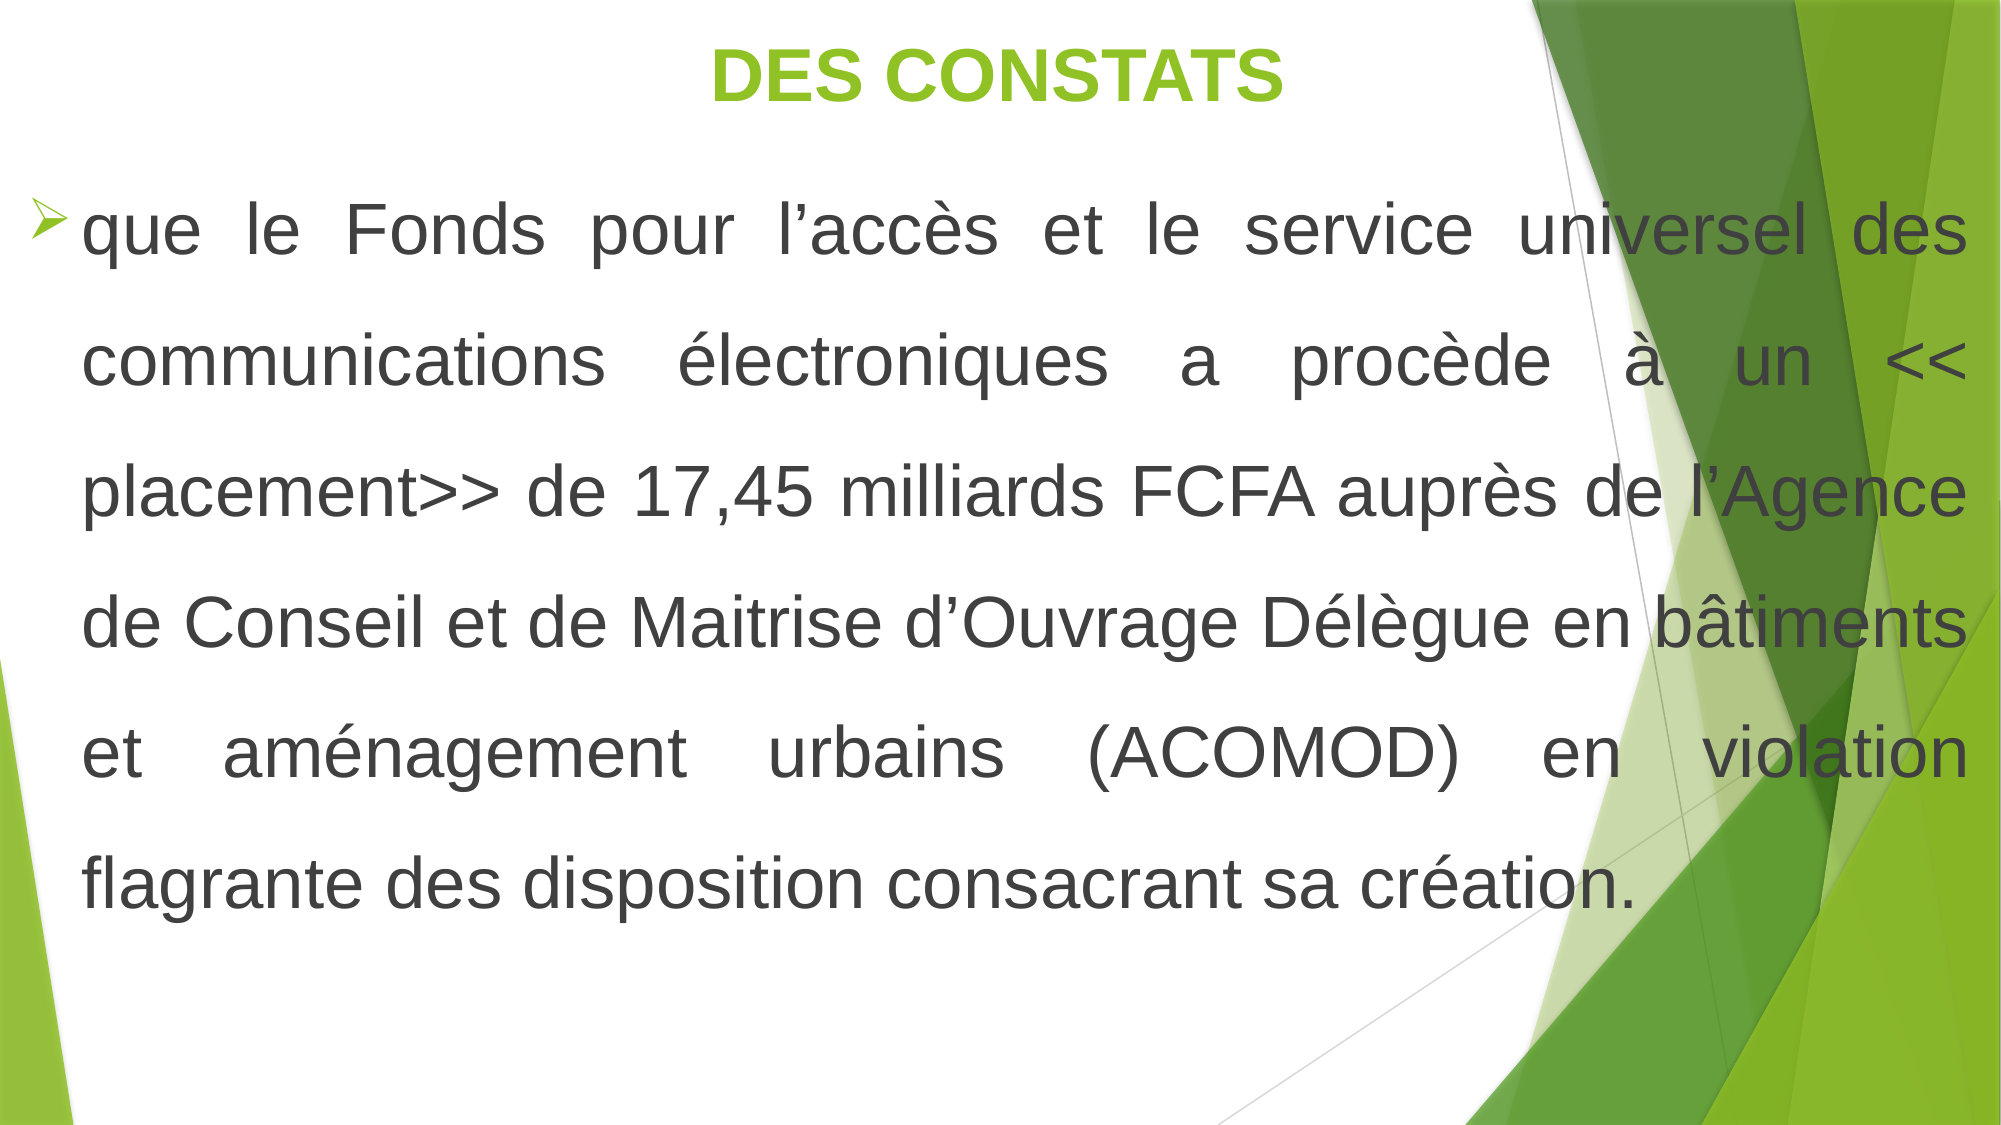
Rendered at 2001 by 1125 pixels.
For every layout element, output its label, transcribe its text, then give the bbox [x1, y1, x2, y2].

title DES CONSTATS [659, 19, 1337, 130]
list que le Fonds pour l’accès et le service universel des communications électroniques a procède à un << placement>> de 17,45 milliards FCFA auprès de l’Agence de Conseil et de Maitrise d’Ouvrage Délègue en bâtiments et aménagement urbains (ACOMOD) en violation flagrante des disposition consacrant sa création. [12, 130, 1987, 1050]
